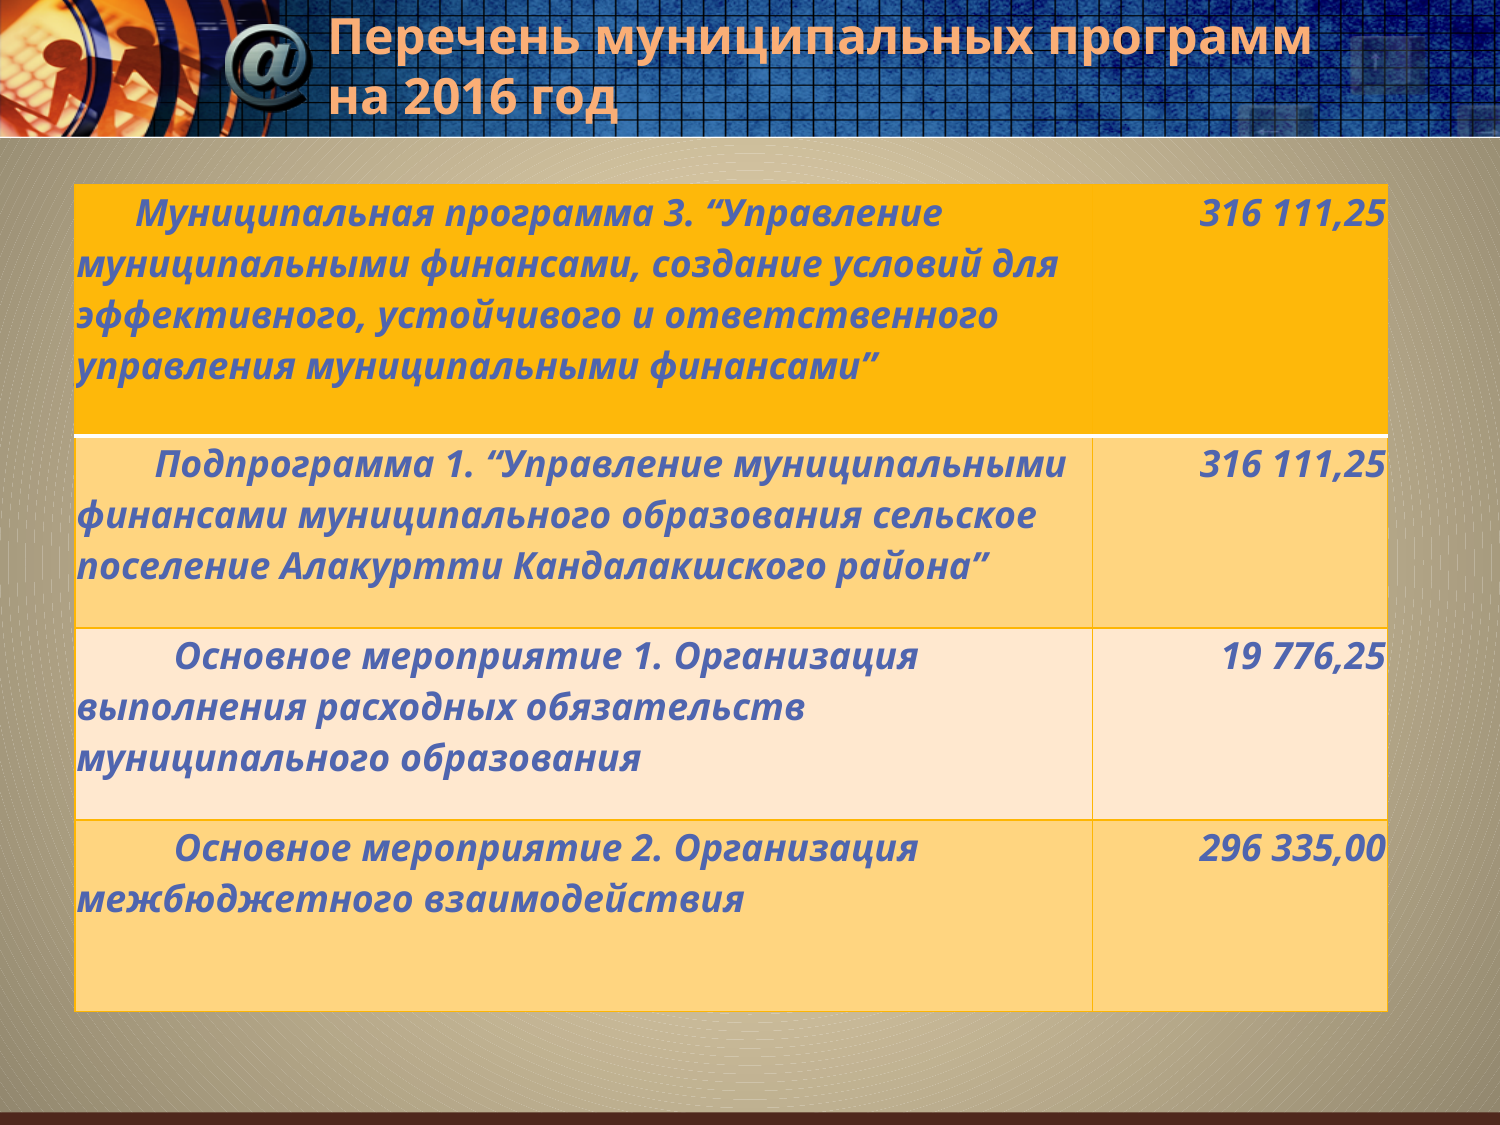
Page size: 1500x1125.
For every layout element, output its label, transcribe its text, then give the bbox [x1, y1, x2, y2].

table_cell 296 335,00 [1093, 821, 1387, 1011]
table_header Муниципальная программа 3. “Управление муниципальными финансами, создание условий для эффективного, устойчивого и ответственного управления муниципальными финансами” [76, 185, 1092, 434]
table_cell 316 111,25 [1093, 438, 1387, 627]
picture [0, 0, 1500, 138]
title Перечень муниципальных программ на 2016 год [312, 17, 1388, 111]
table_header 316 111,25 [1093, 185, 1387, 434]
table_cell 19 776,25 [1093, 629, 1387, 819]
table_cell Подпрограмма 1. “Управление муниципальными финансами муниципального образования сельское поселение Алакуртти Кандалакшского района” [76, 438, 1092, 627]
table_cell Основное мероприятие 1. Организация выполнения расходных обязательств муниципального образования [76, 629, 1092, 819]
table_cell Основное мероприятие 2. Организация межбюджетного взаимодействия [76, 821, 1092, 1011]
